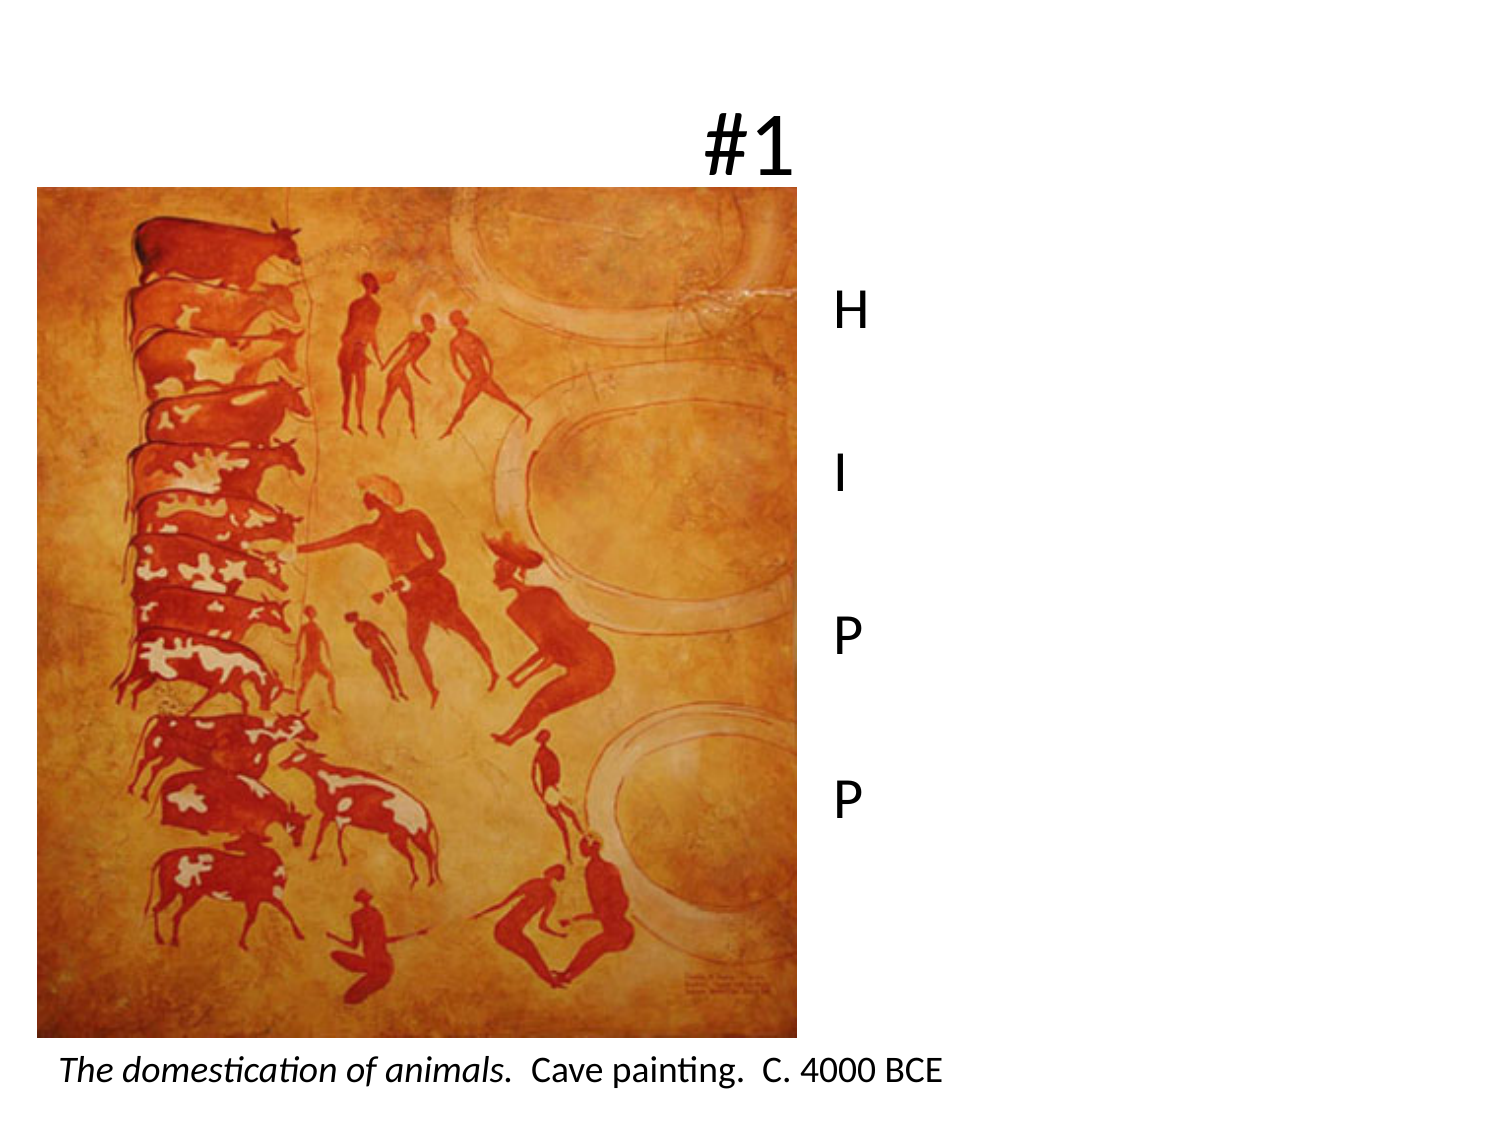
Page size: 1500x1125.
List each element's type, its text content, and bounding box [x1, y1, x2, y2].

title #1 [75, 45, 1425, 233]
picture [37, 187, 798, 1038]
list H I P P [801, 262, 1425, 1005]
text_box The domestication of animals. Cave painting. C. 4000 BCE [43, 1037, 959, 1098]
